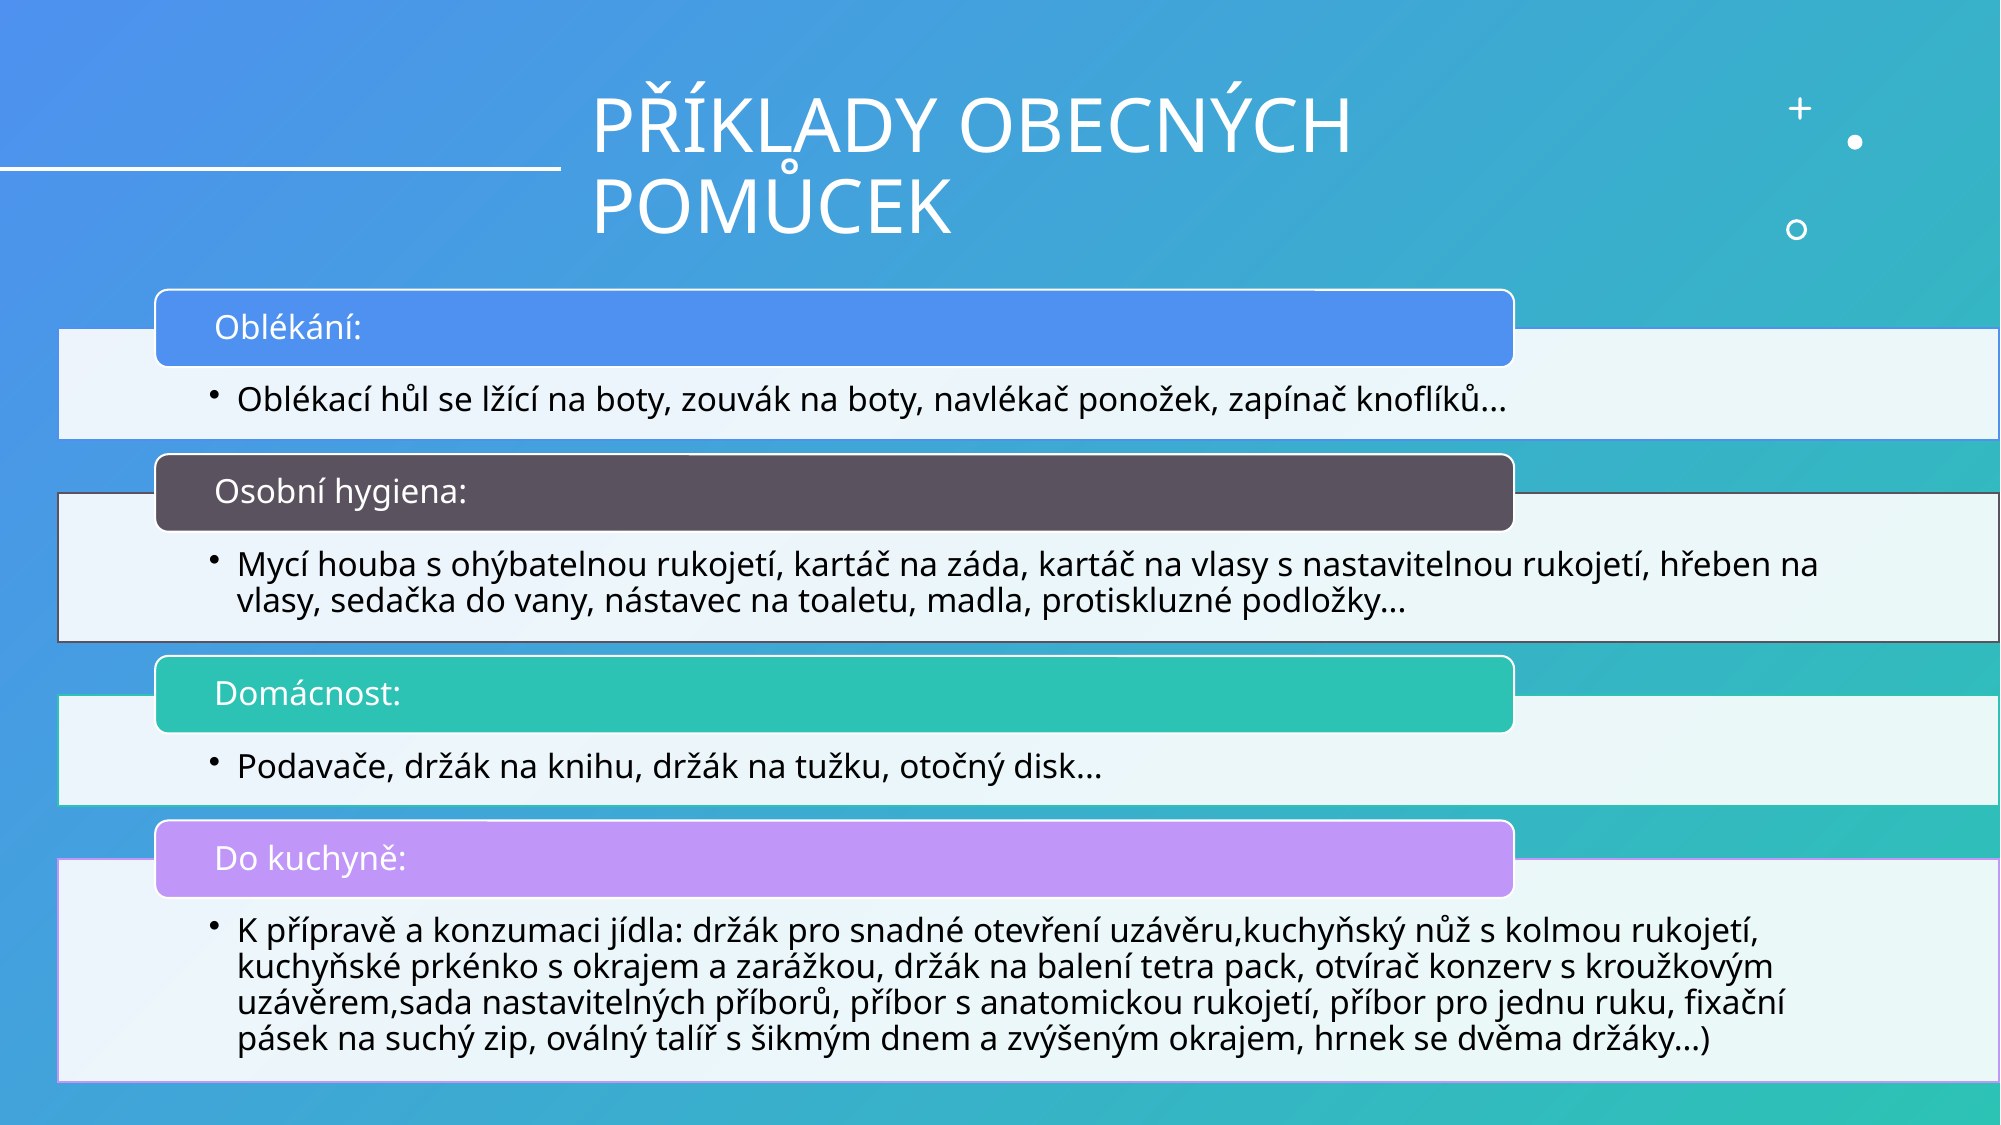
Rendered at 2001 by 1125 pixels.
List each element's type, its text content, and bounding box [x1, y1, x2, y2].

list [58, 247, 2000, 1125]
text_box [1786, 219, 1808, 241]
title PŘÍKLADY OBECNÝCH POMŮCEK [575, 59, 1750, 247]
text_box [1788, 97, 1812, 120]
text_box [0, 0, 2000, 1125]
text_box [1847, 134, 1863, 150]
